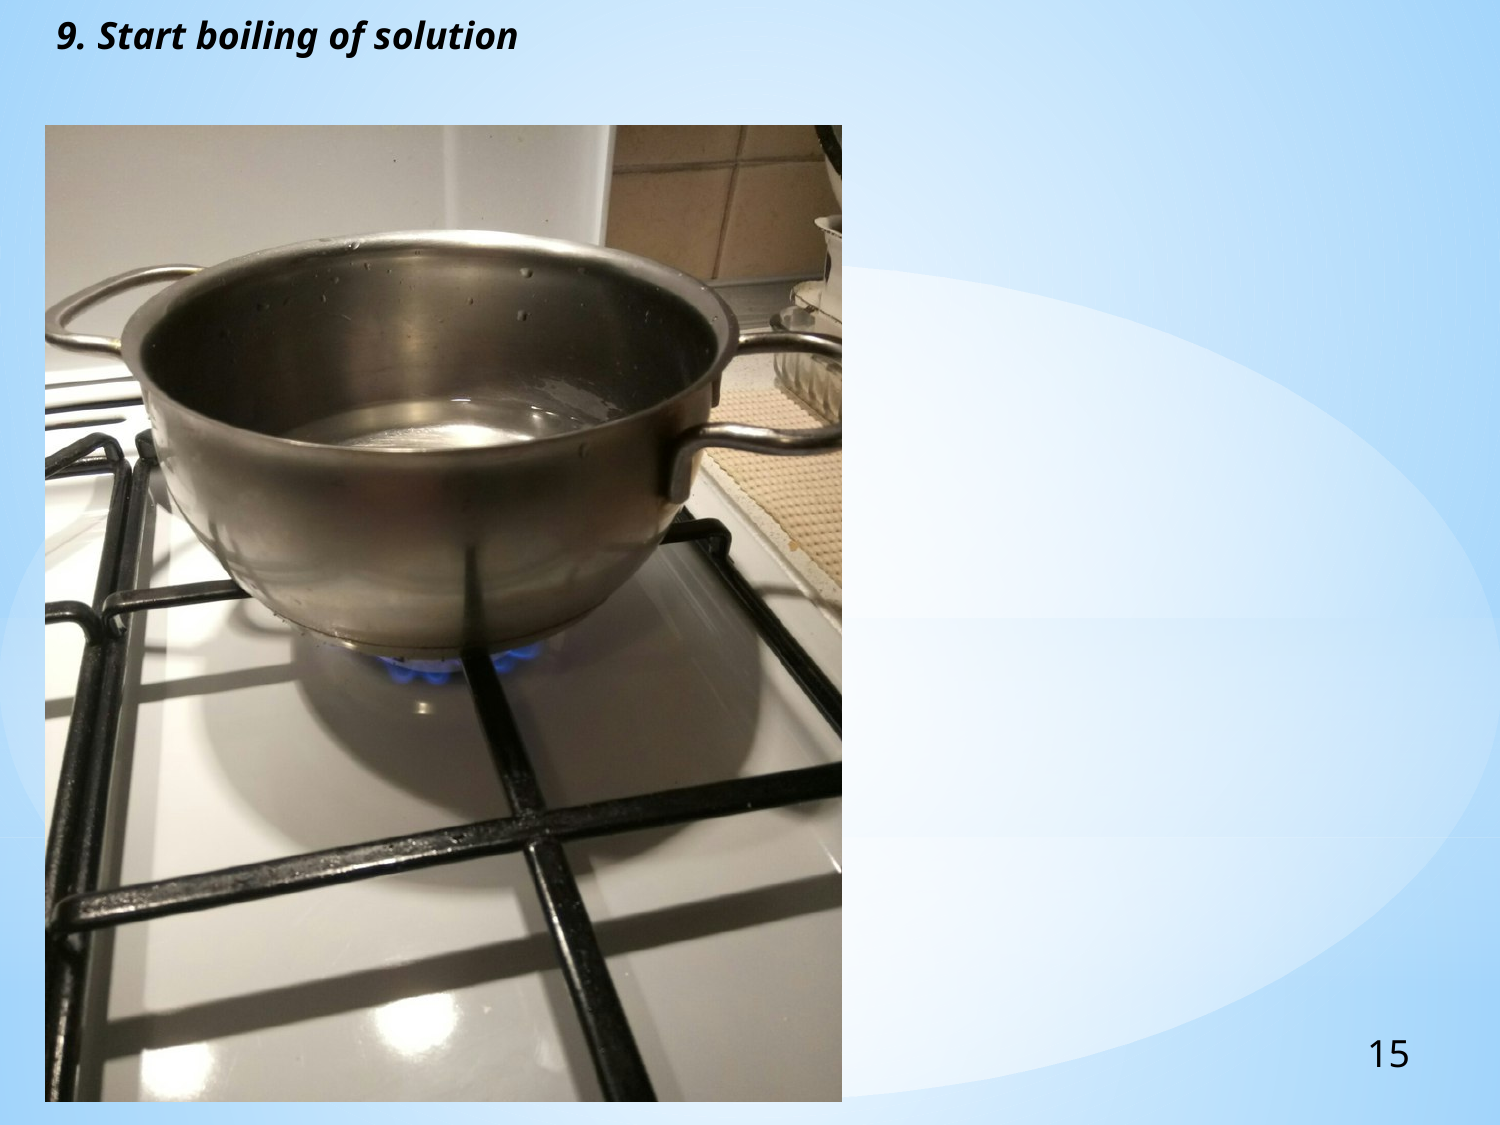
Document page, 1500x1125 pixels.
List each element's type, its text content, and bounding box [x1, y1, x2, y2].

text_box 9. Start boiling of solution [41, 4, 792, 65]
picture [45, 125, 842, 1102]
text_box 15 [1352, 1023, 1483, 1083]
